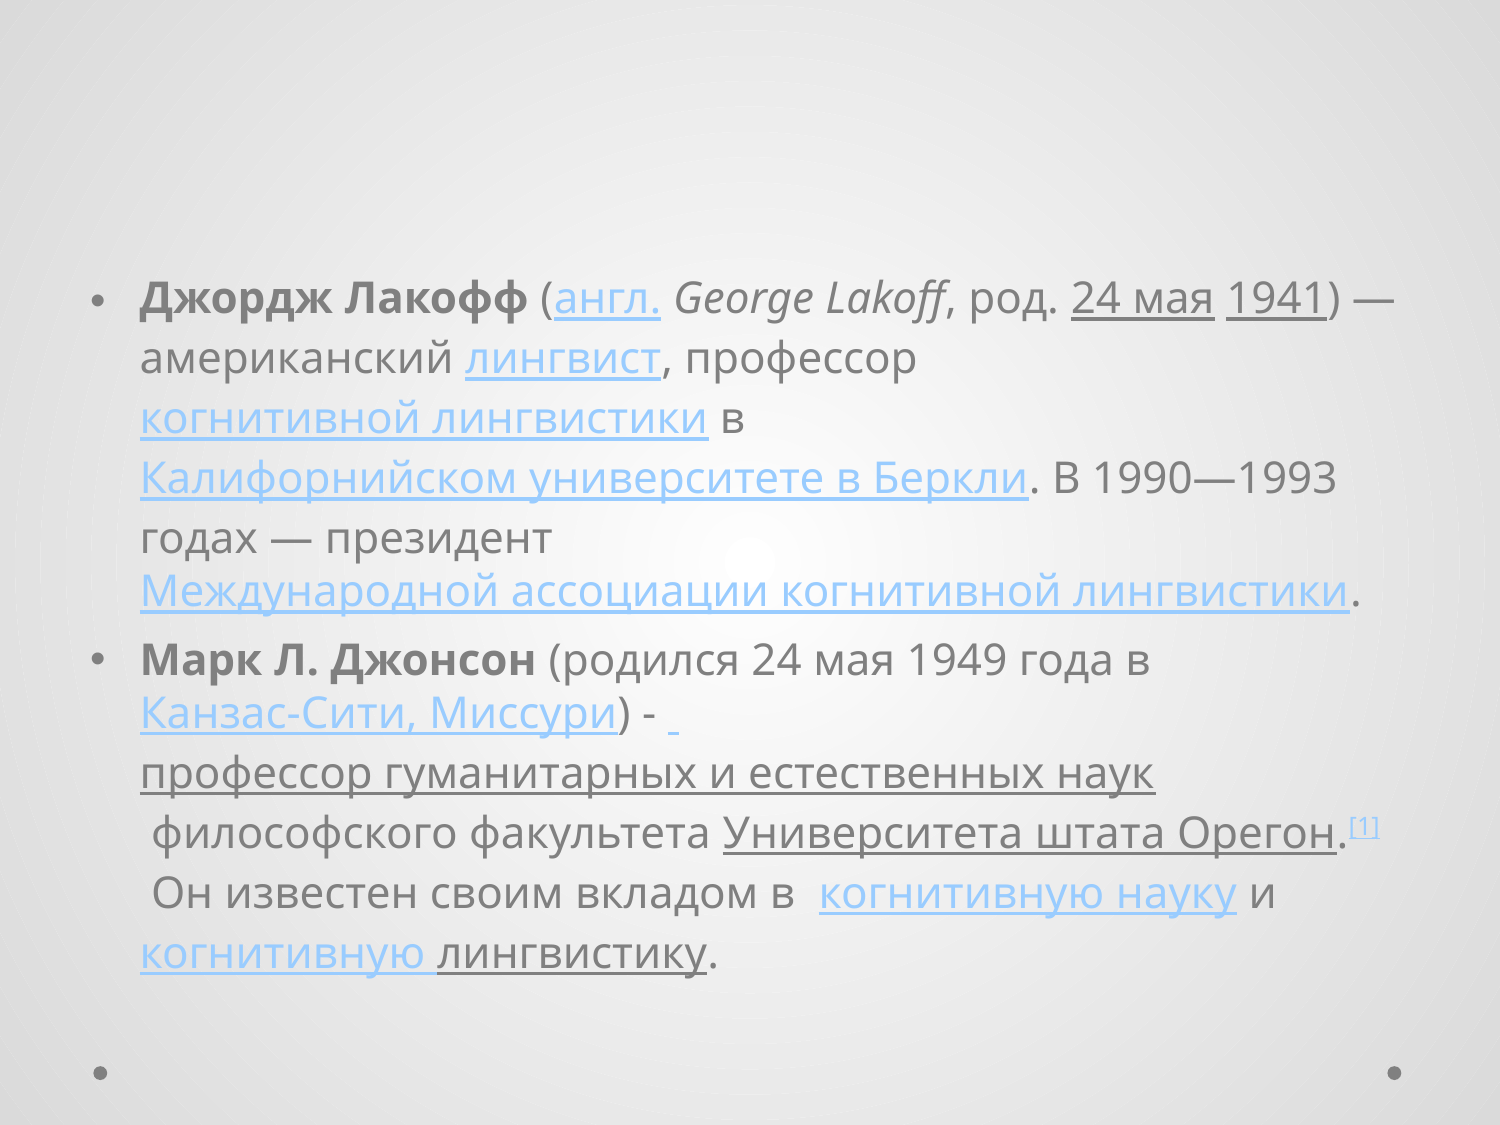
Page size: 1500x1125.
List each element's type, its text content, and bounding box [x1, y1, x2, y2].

list Джордж Лакофф (англ. George Lakoff, род. 24 мая 1941) — американский лингвист, профессор когнитивной лингвистики в Калифорнийском университете в Беркли. В 1990—1993 годах — президент Международной ассоциации когнитивной лингвистики. Марк Л. Джонсон (родился 24 мая 1949 года в Канзас-Сити, Миссури) - профессор гуманитарных и естественных наук философского факультета Университета штата Орегон.[1] Он известен своим вкладом в когнитивную науку и когнитивную лингвистику. [75, 262, 1425, 1005]
